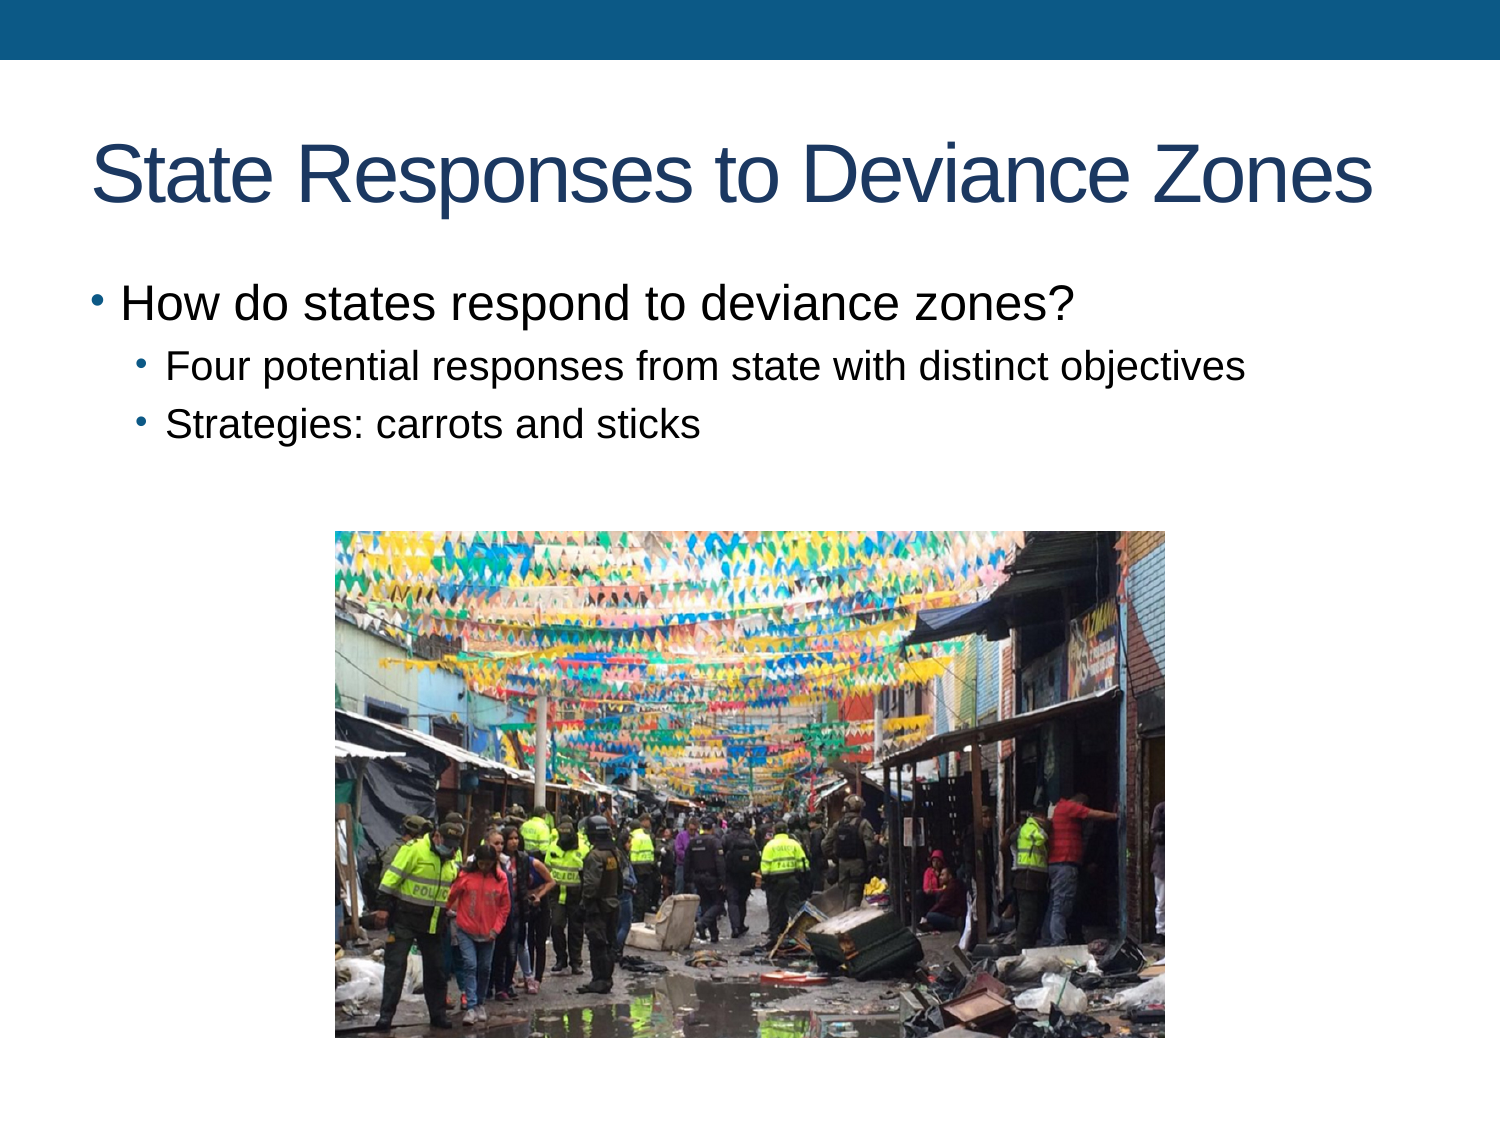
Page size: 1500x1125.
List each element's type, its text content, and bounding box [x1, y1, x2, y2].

list How do states respond to deviance zones? Four potential responses from state with distinct objectives Strategies: carrots and sticks [75, 262, 1425, 606]
picture [334, 531, 1165, 1038]
title State Responses to Deviance Zones [75, 87, 1425, 250]
